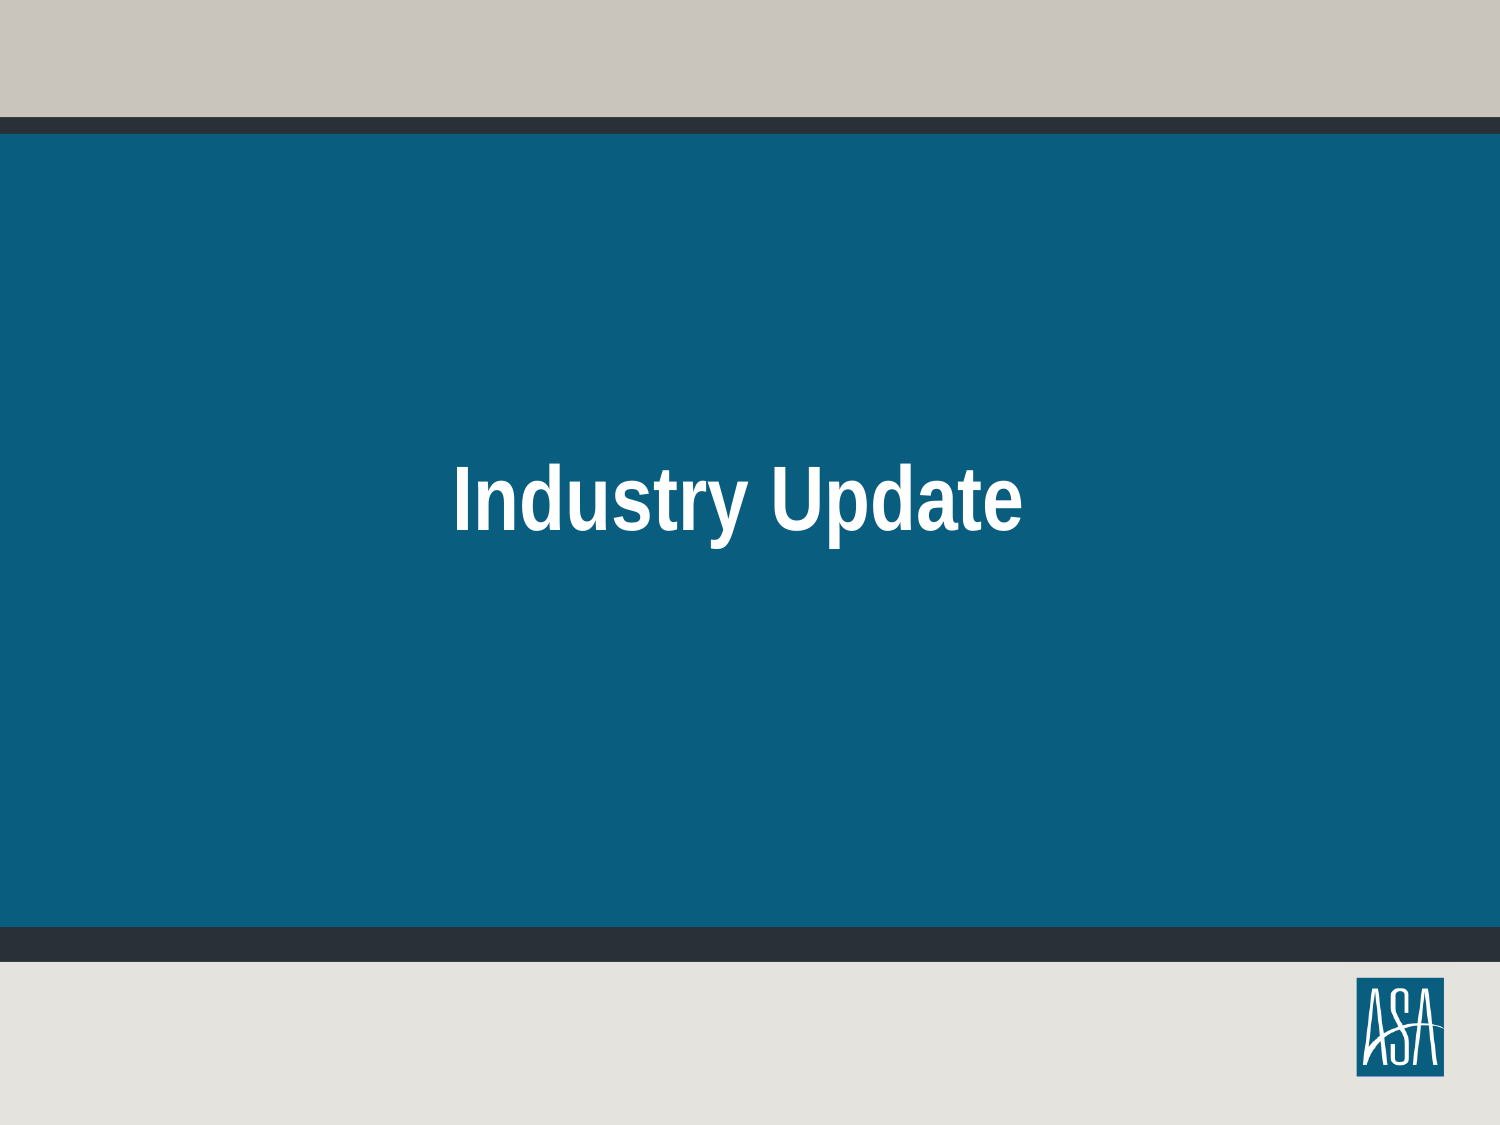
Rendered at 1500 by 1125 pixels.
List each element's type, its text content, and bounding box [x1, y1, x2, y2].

picture [0, 0, 1500, 133]
picture [0, 928, 1500, 1125]
title Industry Update [101, 372, 1377, 614]
